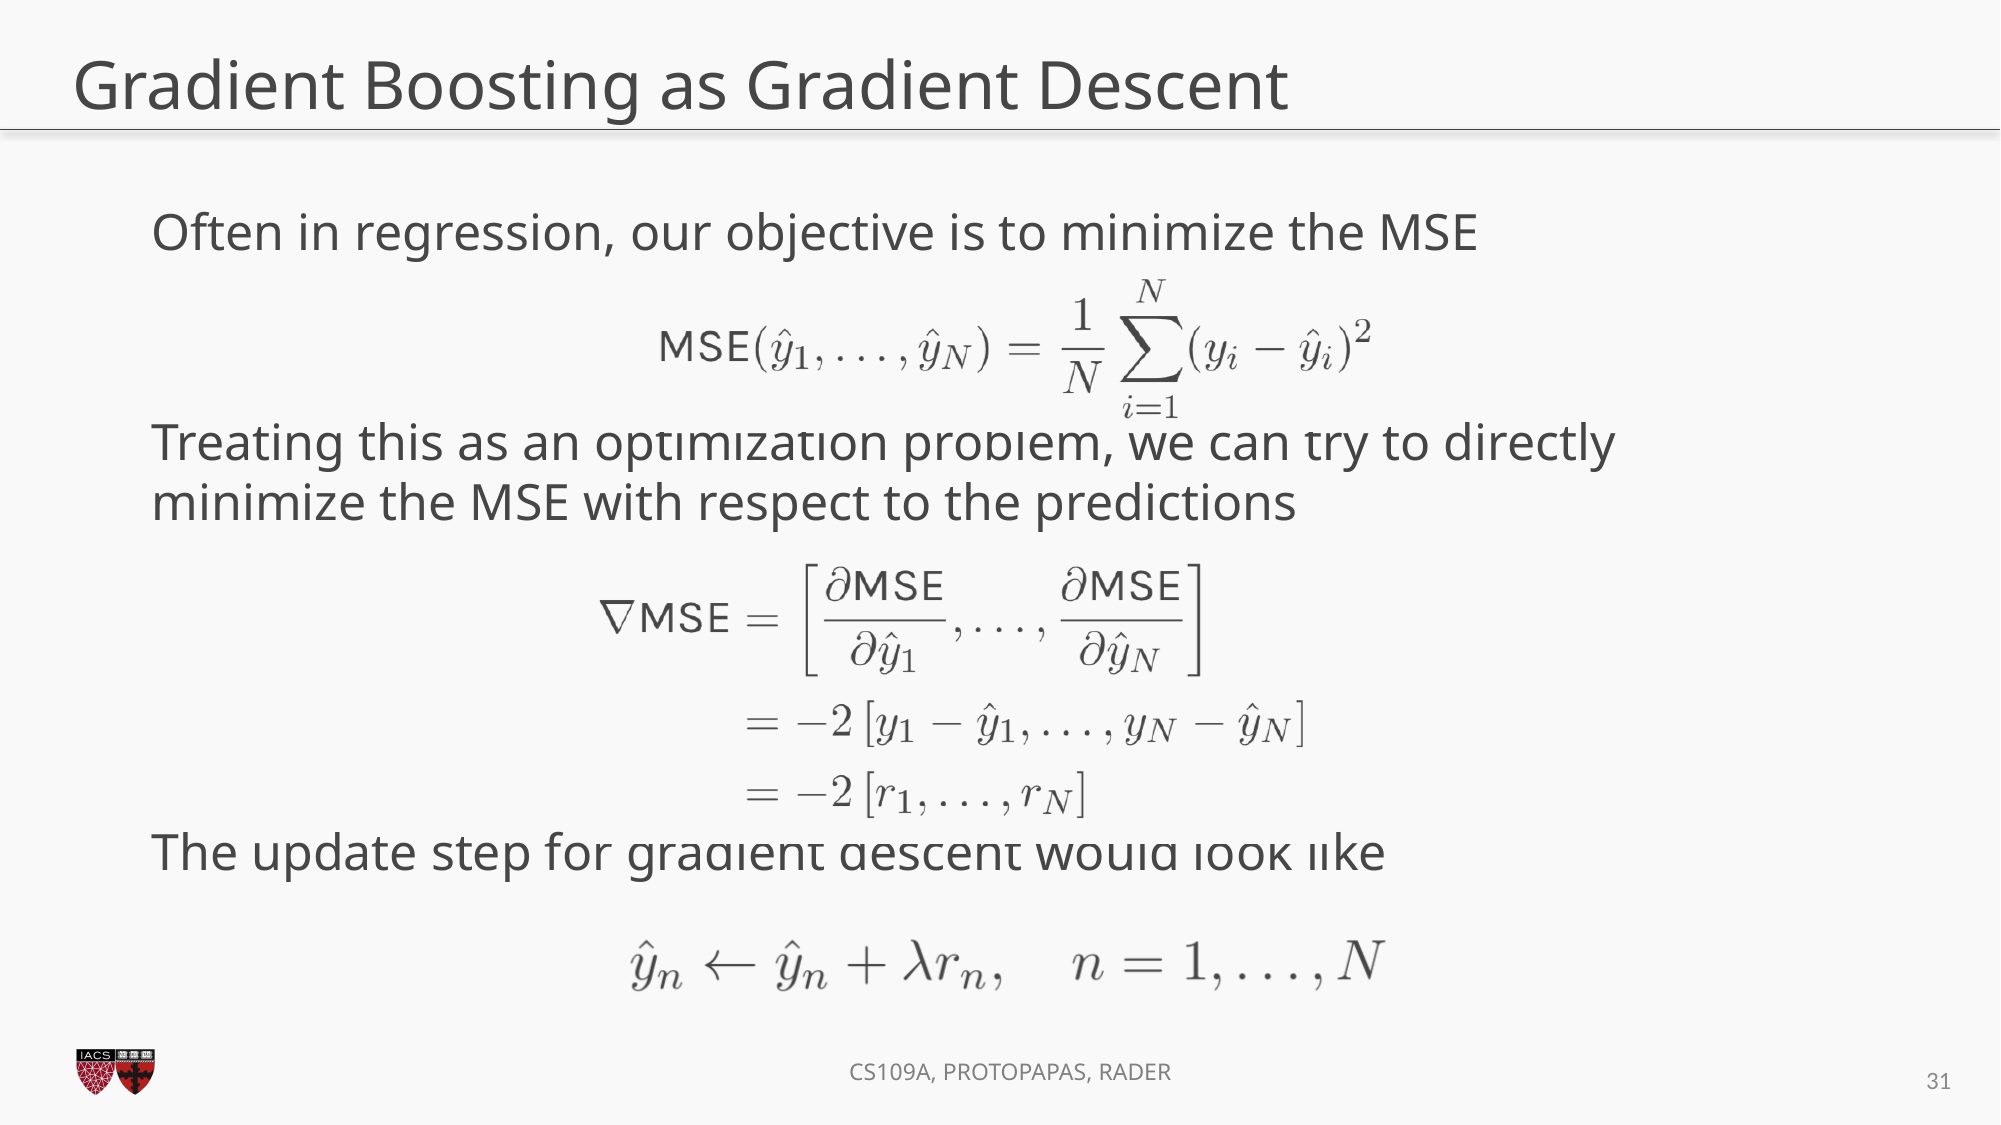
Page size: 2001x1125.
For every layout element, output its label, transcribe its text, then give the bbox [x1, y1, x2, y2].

picture [75, 1049, 155, 1095]
list Often in regression, our objective is to minimize the MSE Treating this as an optimization problem, we can try to directly minimize the MSE with respect to the predictions The update step for gradient descent would look like [136, 193, 1831, 1035]
title Gradient Boosting as Gradient Descent [57, 35, 1943, 162]
slide_number 31 [1500, 1050, 1967, 1110]
picture [642, 269, 1383, 432]
picture [611, 922, 1406, 1007]
picture [583, 545, 1328, 844]
